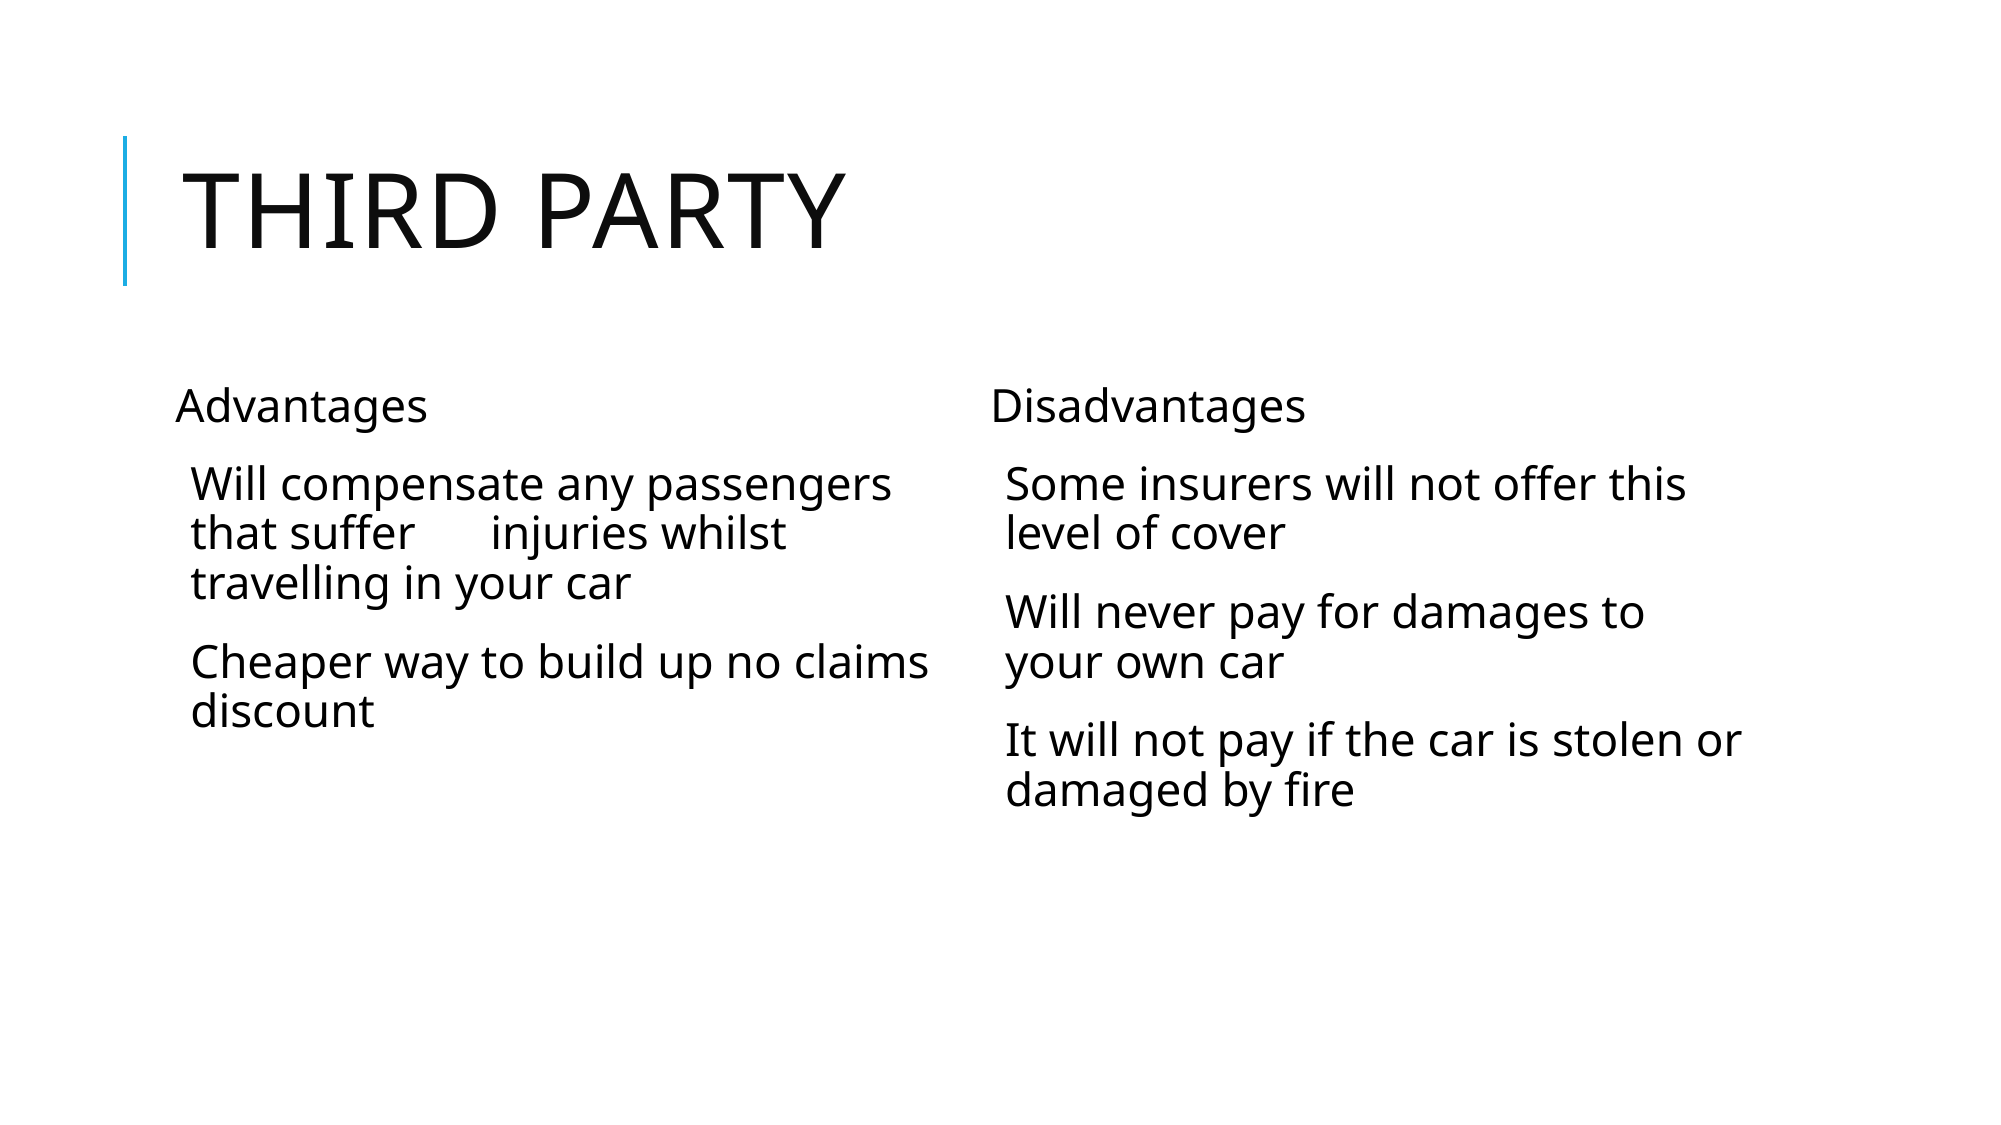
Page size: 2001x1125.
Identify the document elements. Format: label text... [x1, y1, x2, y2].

list Advantages Will compensate any passengers that suffer injuries whilst travelling in your car Cheaper way to build up no claims discount [168, 375, 948, 1035]
list Disadvantages Some insurers will not offer this level of cover Will never pay for damages to your own car It will not pay if the car is stolen or damaged by fire [982, 375, 1763, 1035]
title Third Party [168, 96, 1763, 342]
